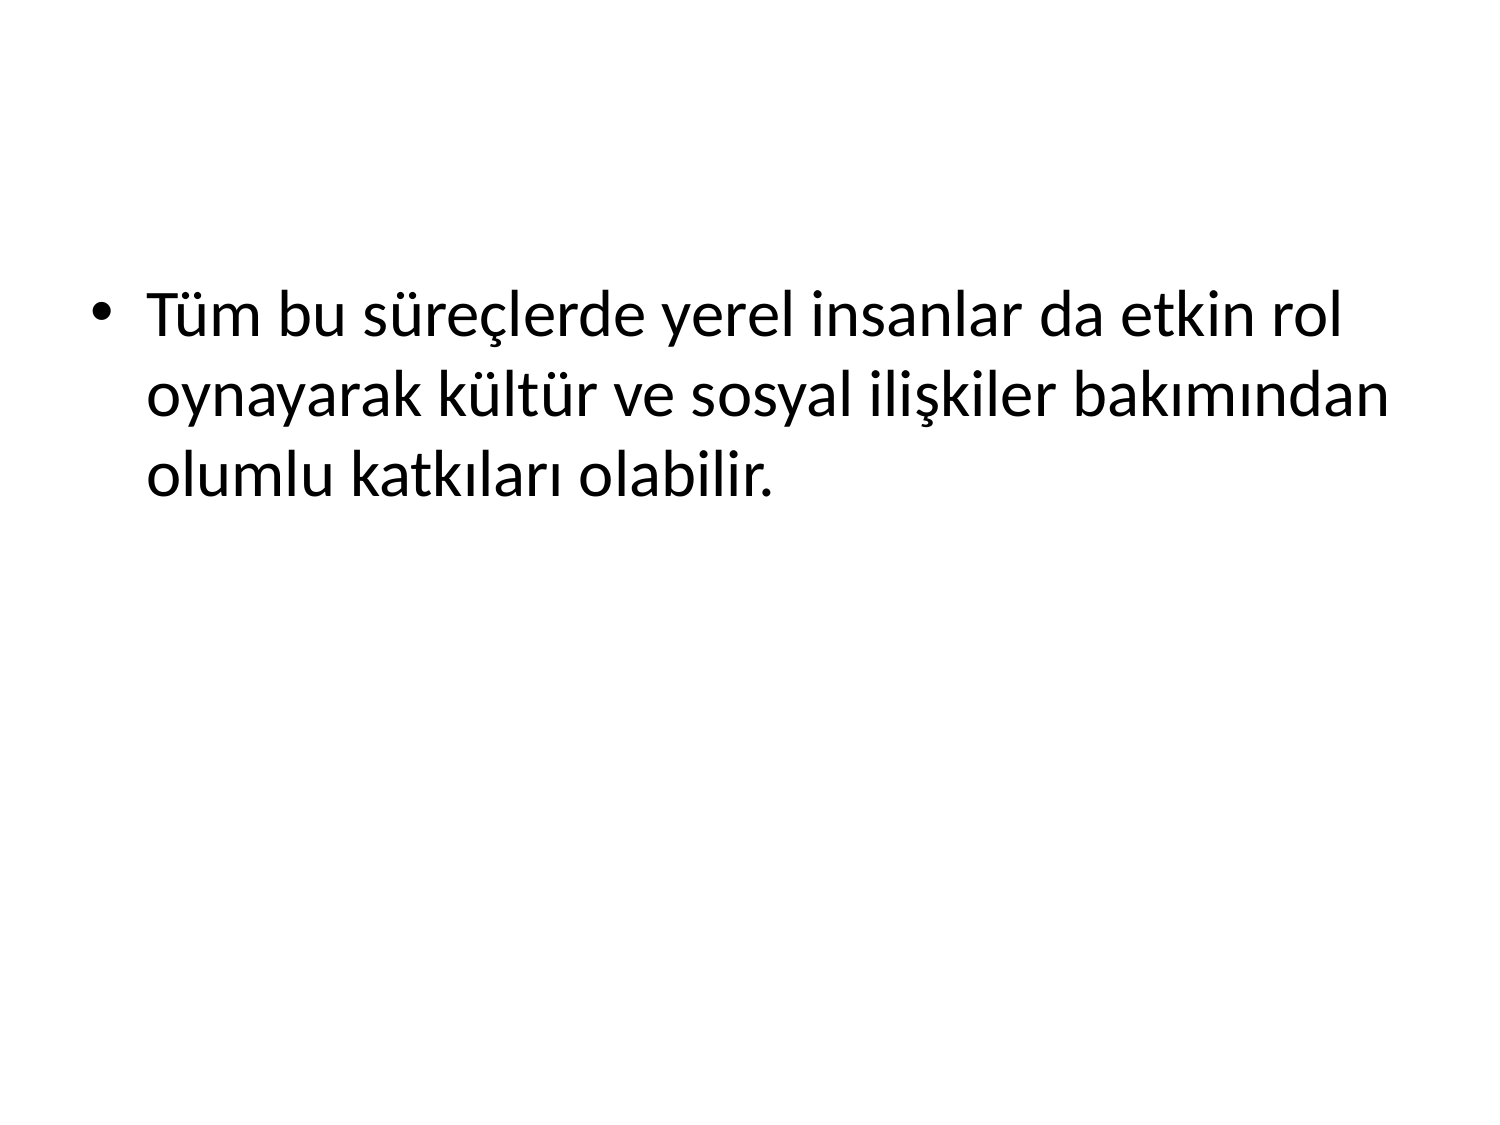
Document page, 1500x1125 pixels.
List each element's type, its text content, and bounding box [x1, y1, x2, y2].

list Tüm bu süreçlerde yerel insanlar da etkin rol oynayarak kültür ve sosyal ilişkiler bakımından olumlu katkıları olabilir. [75, 262, 1425, 1005]
